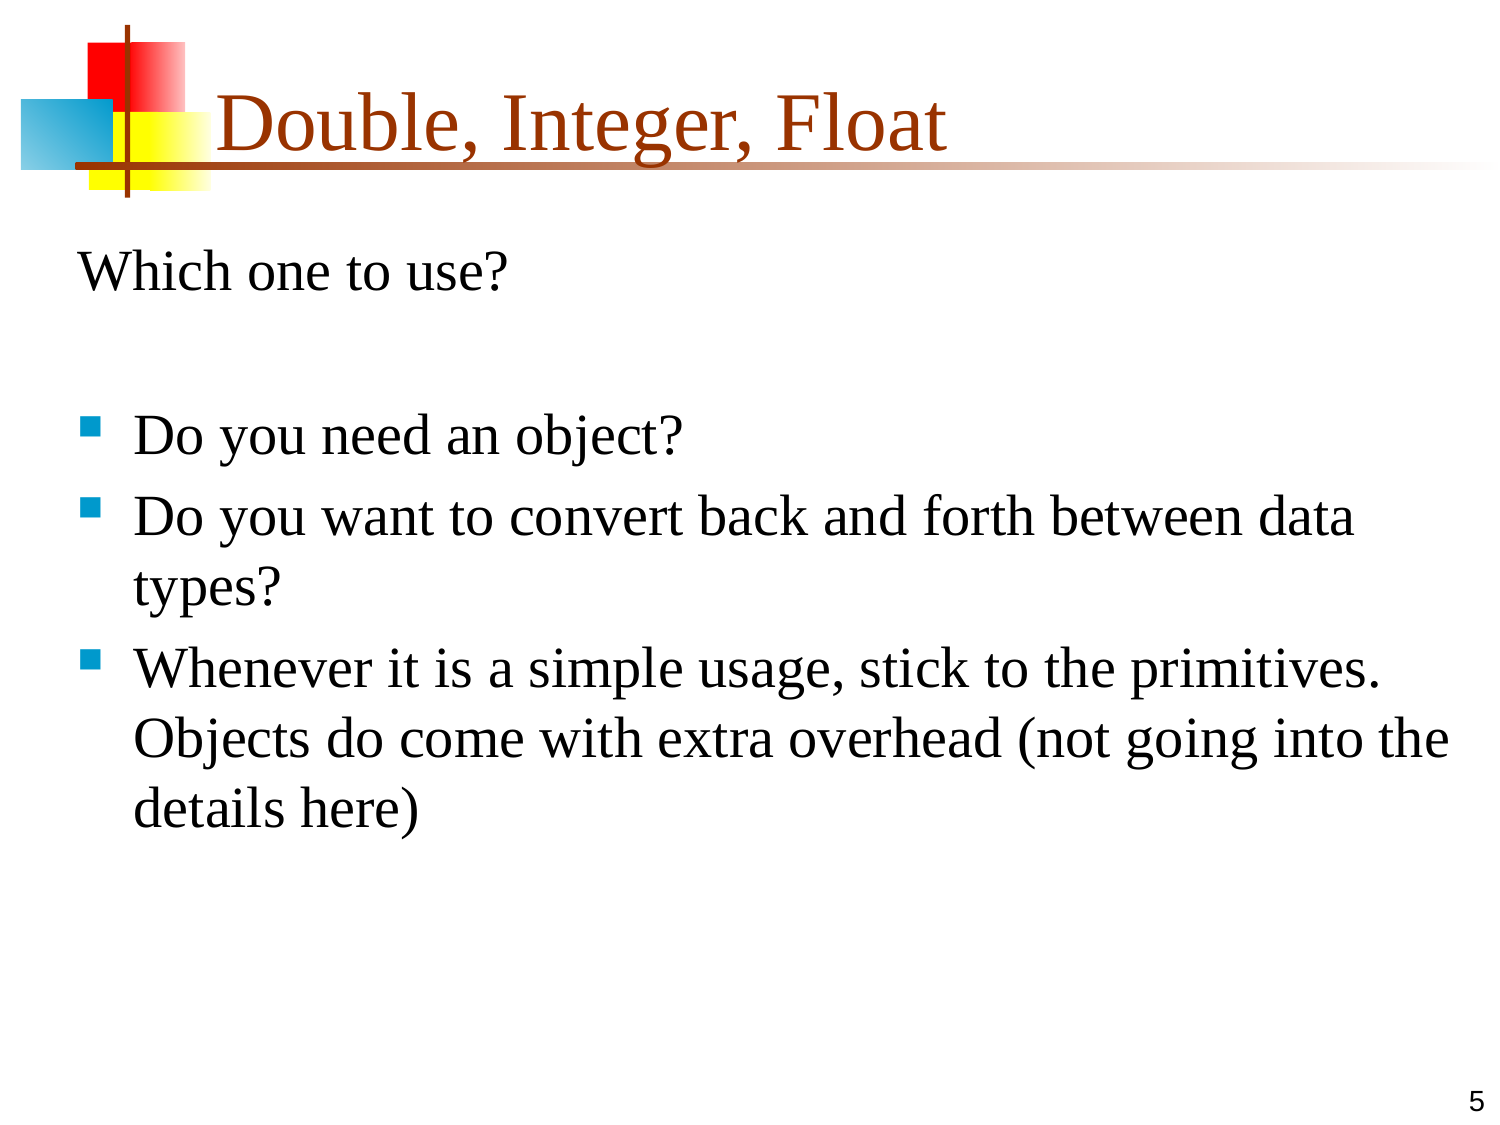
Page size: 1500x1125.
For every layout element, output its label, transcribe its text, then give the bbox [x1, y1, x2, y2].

slide_number 5 [1187, 1049, 1500, 1125]
title Double, Integer, Float [200, 37, 1479, 175]
list Which one to use? Do you need an object? Do you want to convert back and forth between data types? Whenever it is a simple usage, stick to the primitives. Objects do come with extra overhead (not going into the details here) [62, 224, 1469, 1006]
